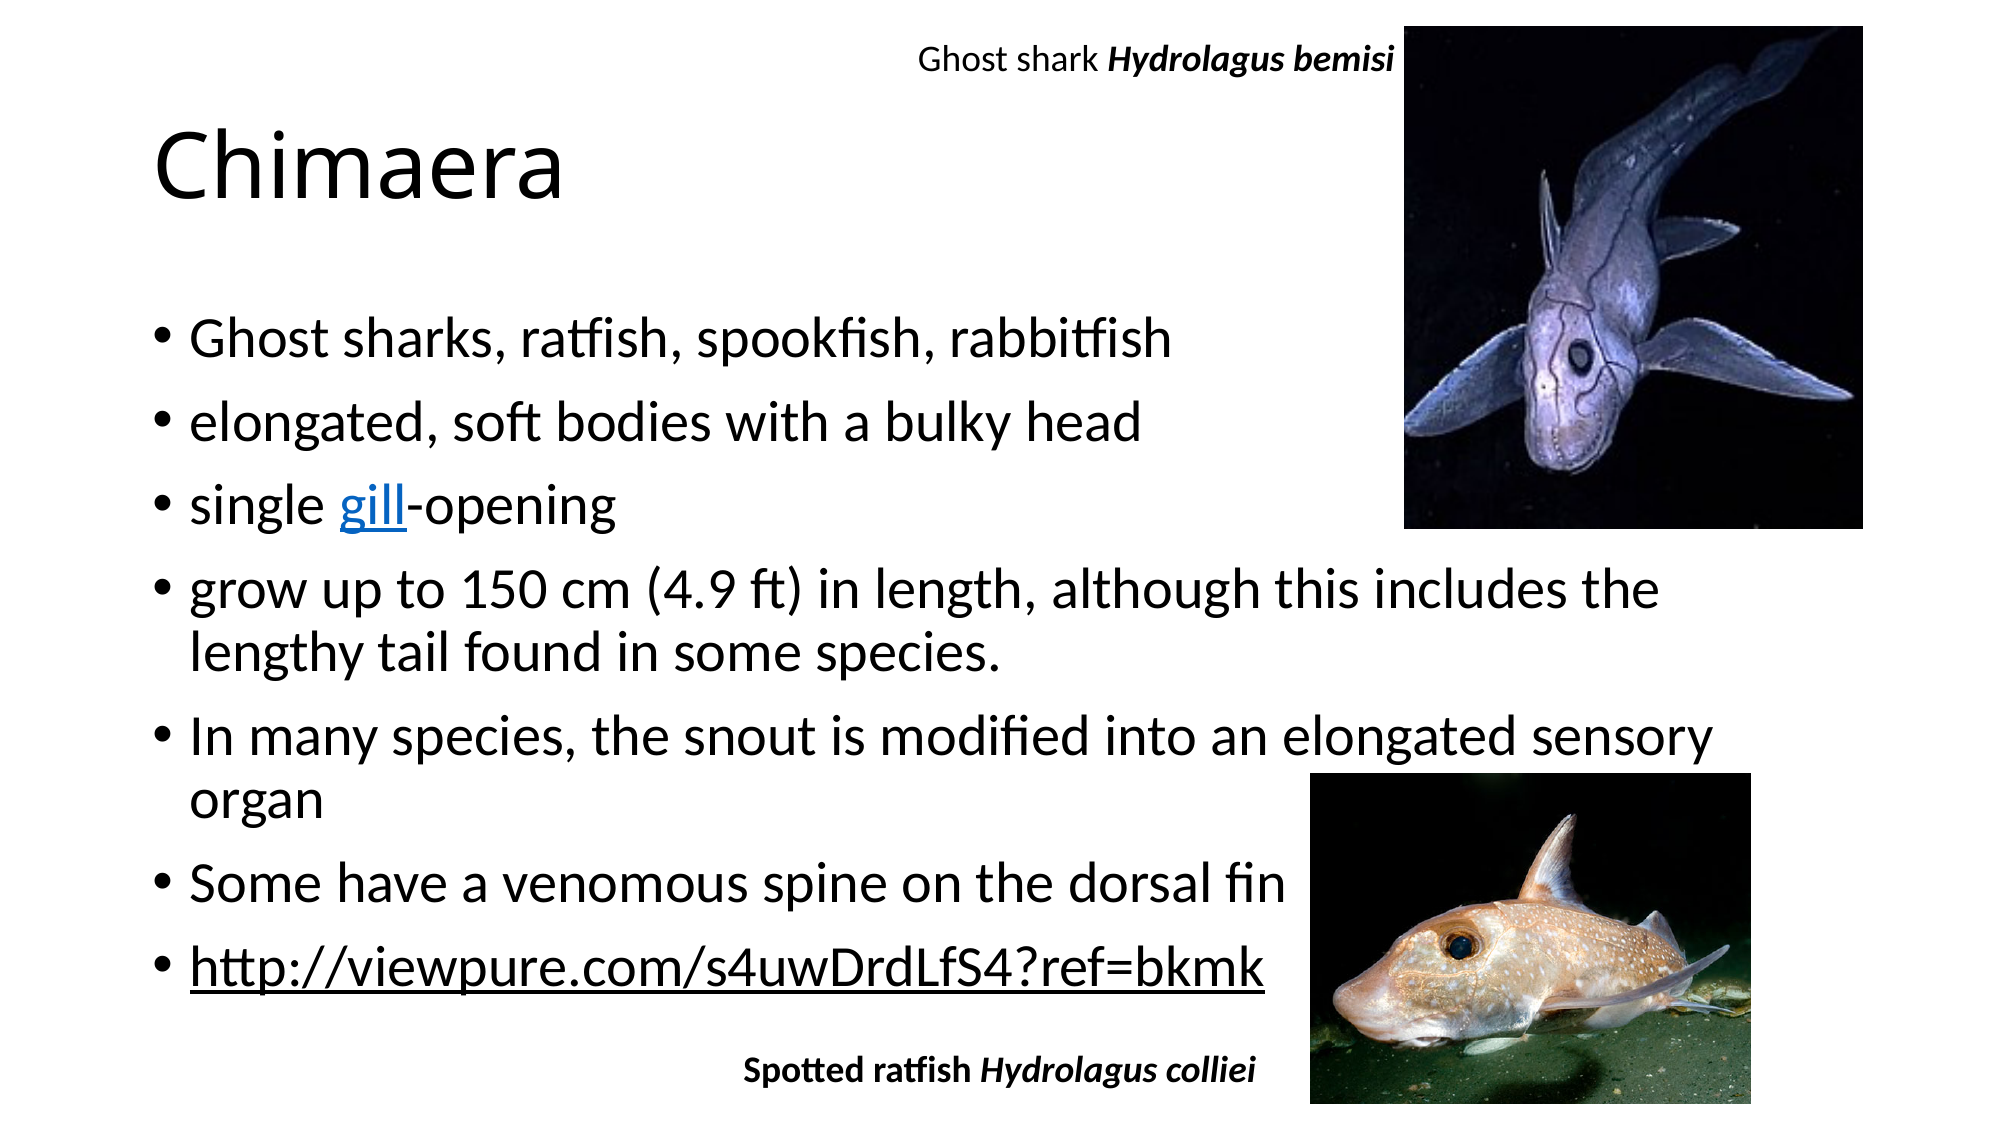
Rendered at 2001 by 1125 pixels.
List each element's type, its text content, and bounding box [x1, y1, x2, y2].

title Chimaera [137, 59, 1404, 278]
list Ghost sharks, ratfish, spookfish, rabbitfish elongated, soft bodies with a bulky head single gill-opening grow up to 150 cm (4.9 ft) in length, although this includes the lengthy tail found in some species. In many species, the snout is modified into an elongated sensory organ Some have a venomous spine on the dorsal fin http://viewpure.com/s4uwDrdLfS4?ref=bkmk [137, 299, 1863, 1014]
picture [1310, 773, 1751, 1104]
picture [1404, 26, 1863, 529]
text_box Spotted ratfish Hydrolagus colliei [728, 1037, 1272, 1098]
text_box Ghost shark Hydrolagus bemisi [903, 26, 1404, 86]
